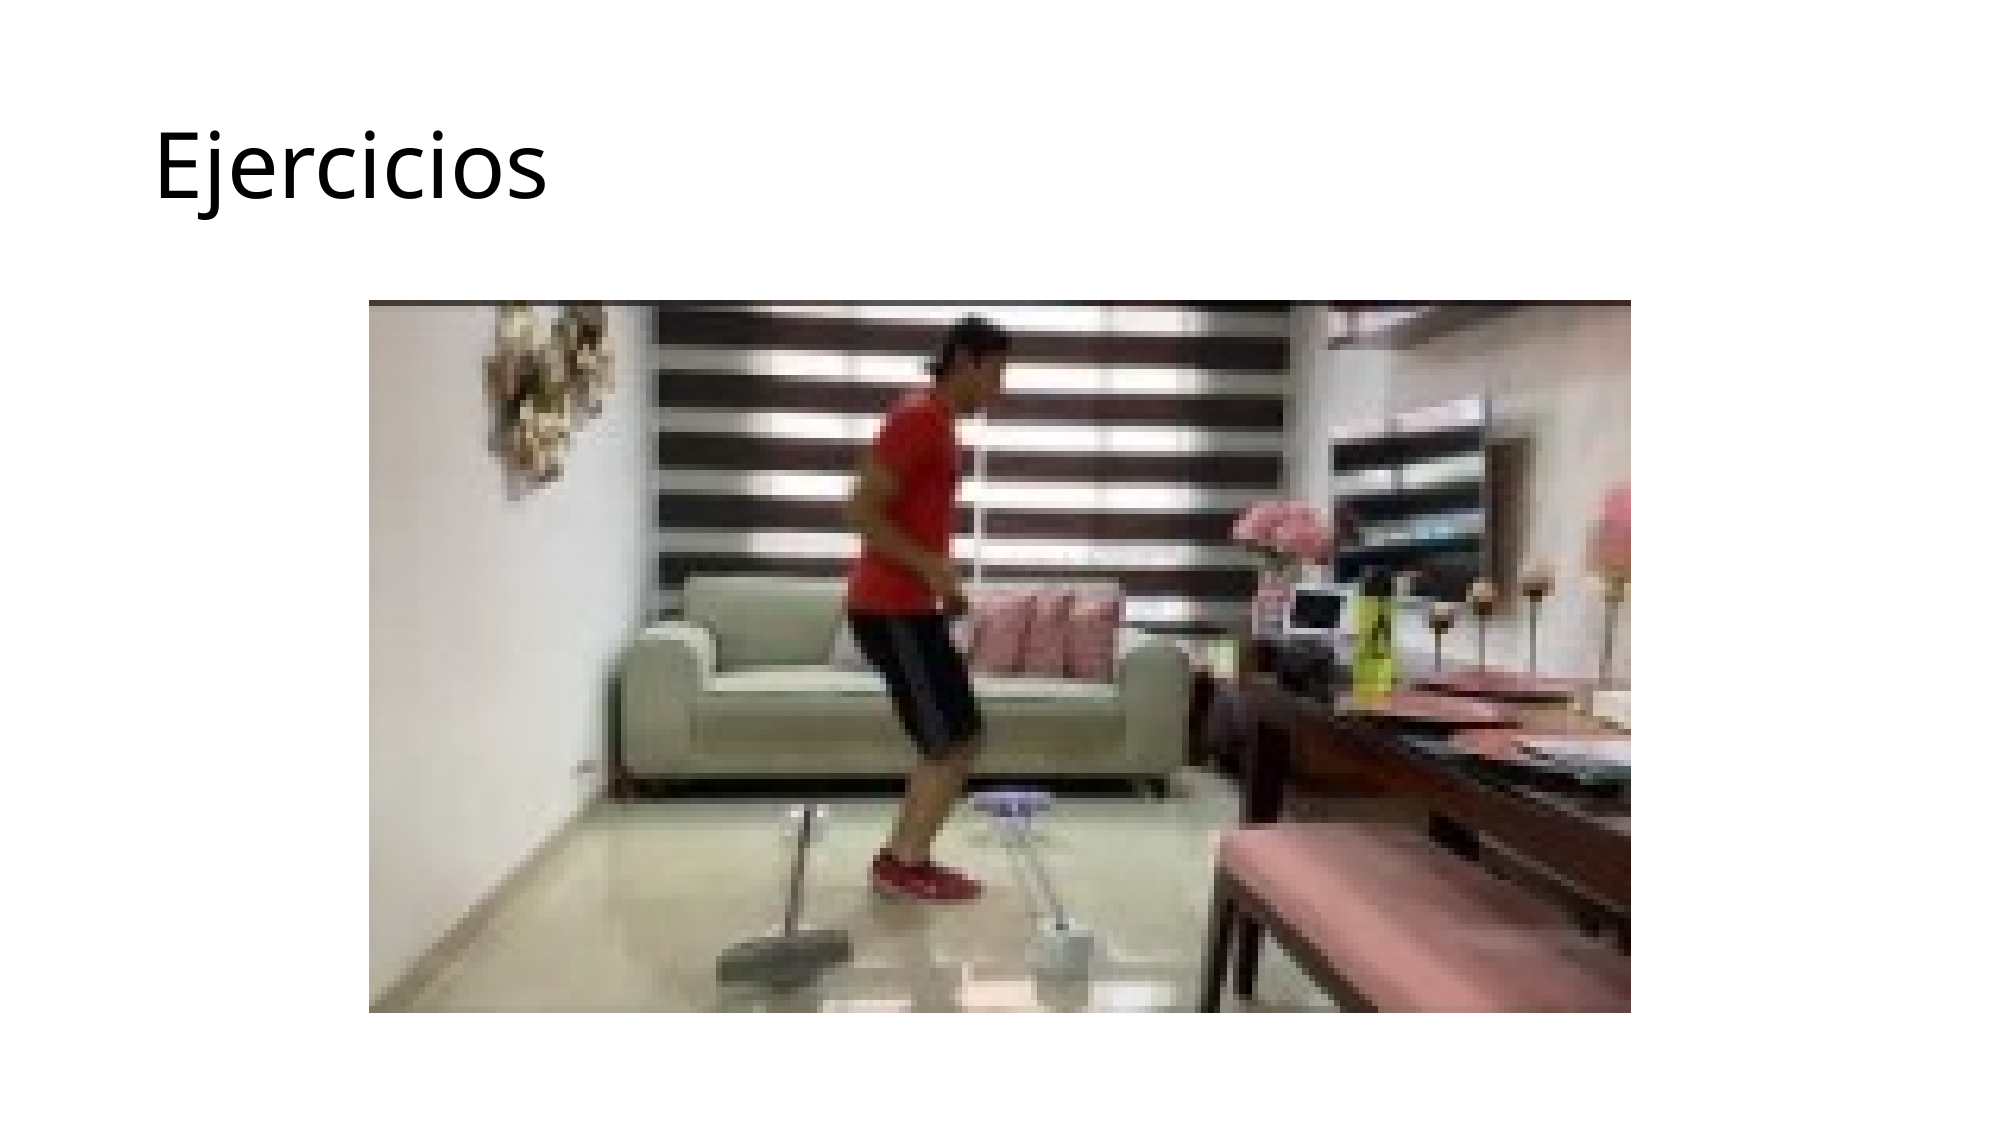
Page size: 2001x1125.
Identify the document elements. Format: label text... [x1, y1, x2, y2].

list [368, 299, 1632, 1014]
title Ejercicios [137, 59, 1863, 278]
